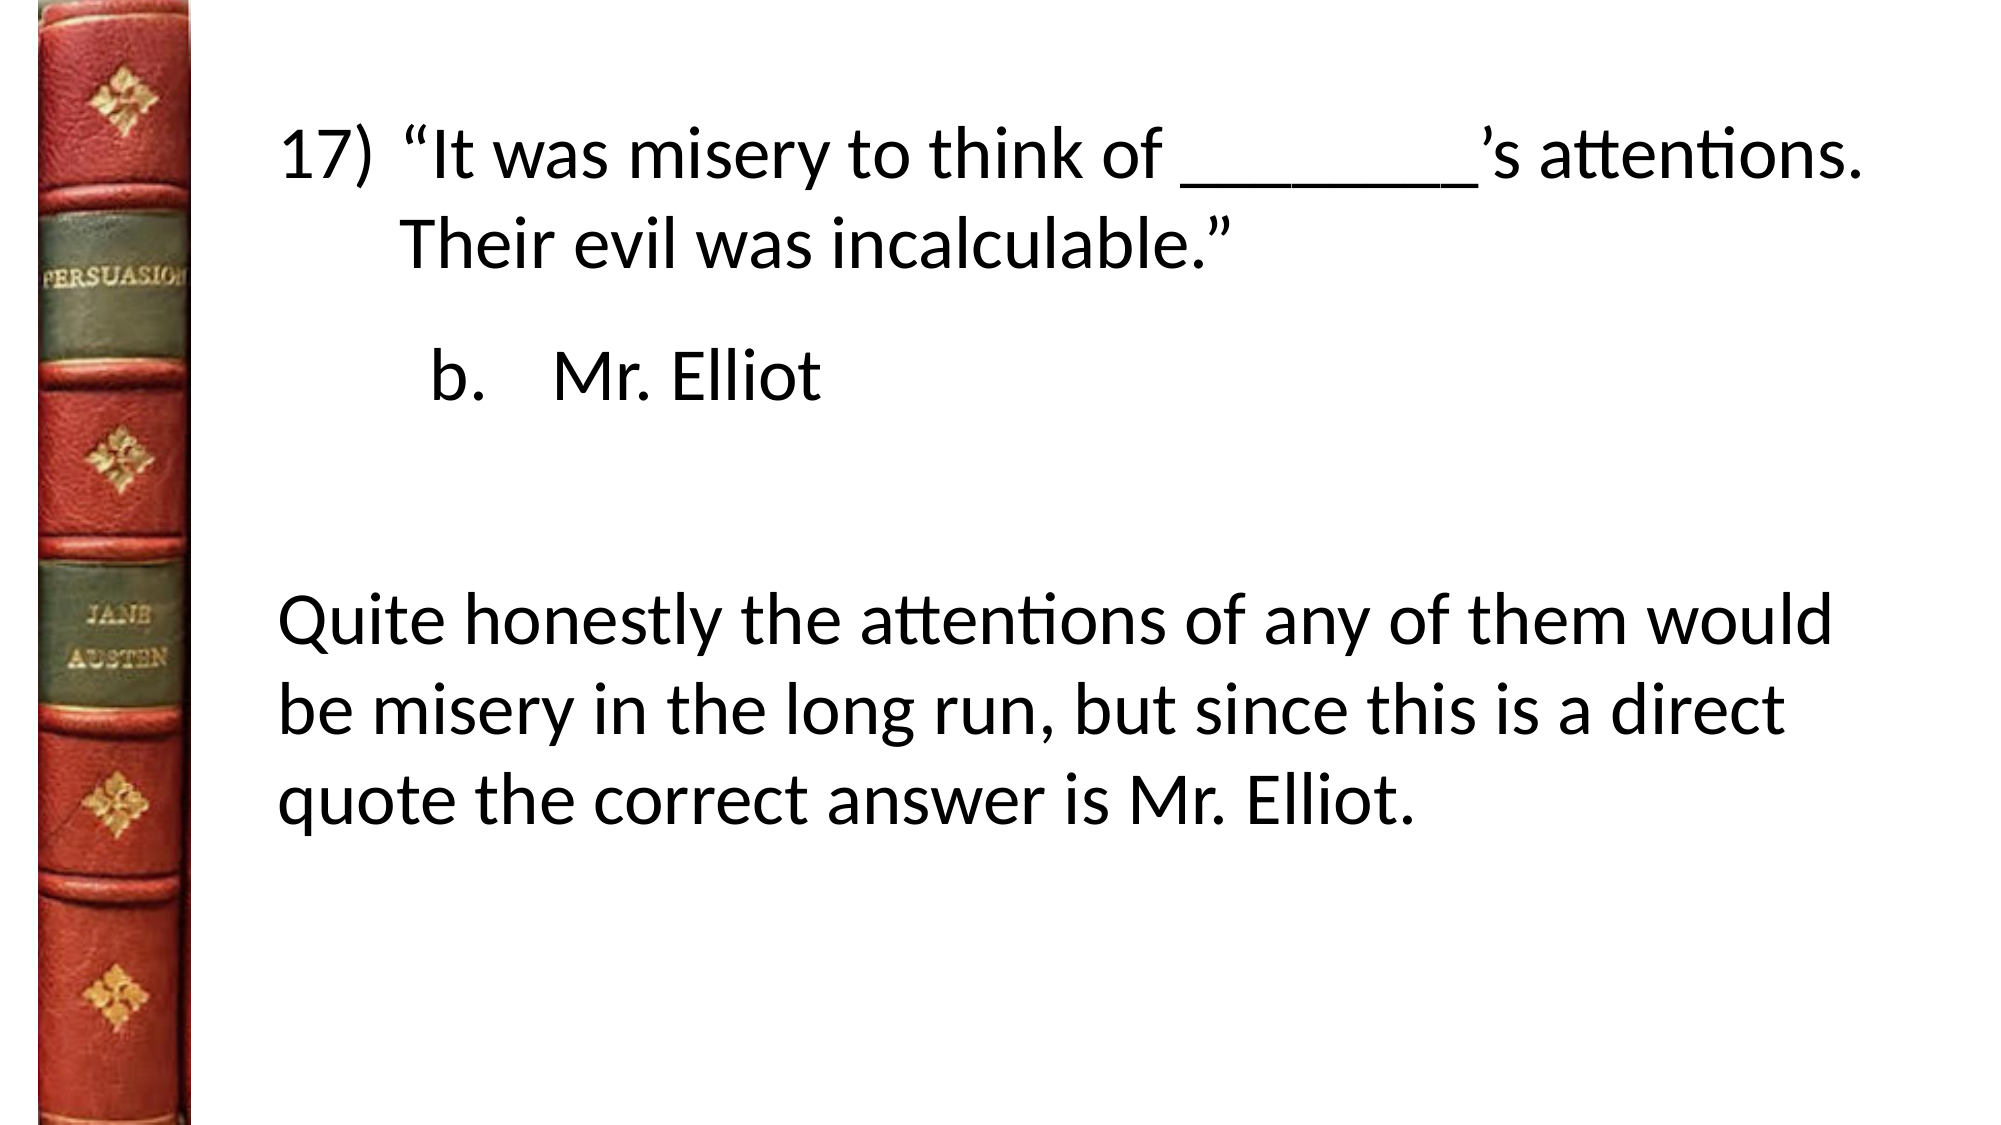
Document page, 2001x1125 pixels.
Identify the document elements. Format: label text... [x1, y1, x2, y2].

picture [38, 0, 191, 1125]
text_box Quite honestly the attentions of any of them would be misery in the long run, but since this is a direct quote the correct answer is Mr. Elliot. [263, 562, 1888, 848]
text_box “It was misery to think of ________’s attentions. Their evil was incalculable.” Mr. Elliot [263, 96, 1888, 423]
